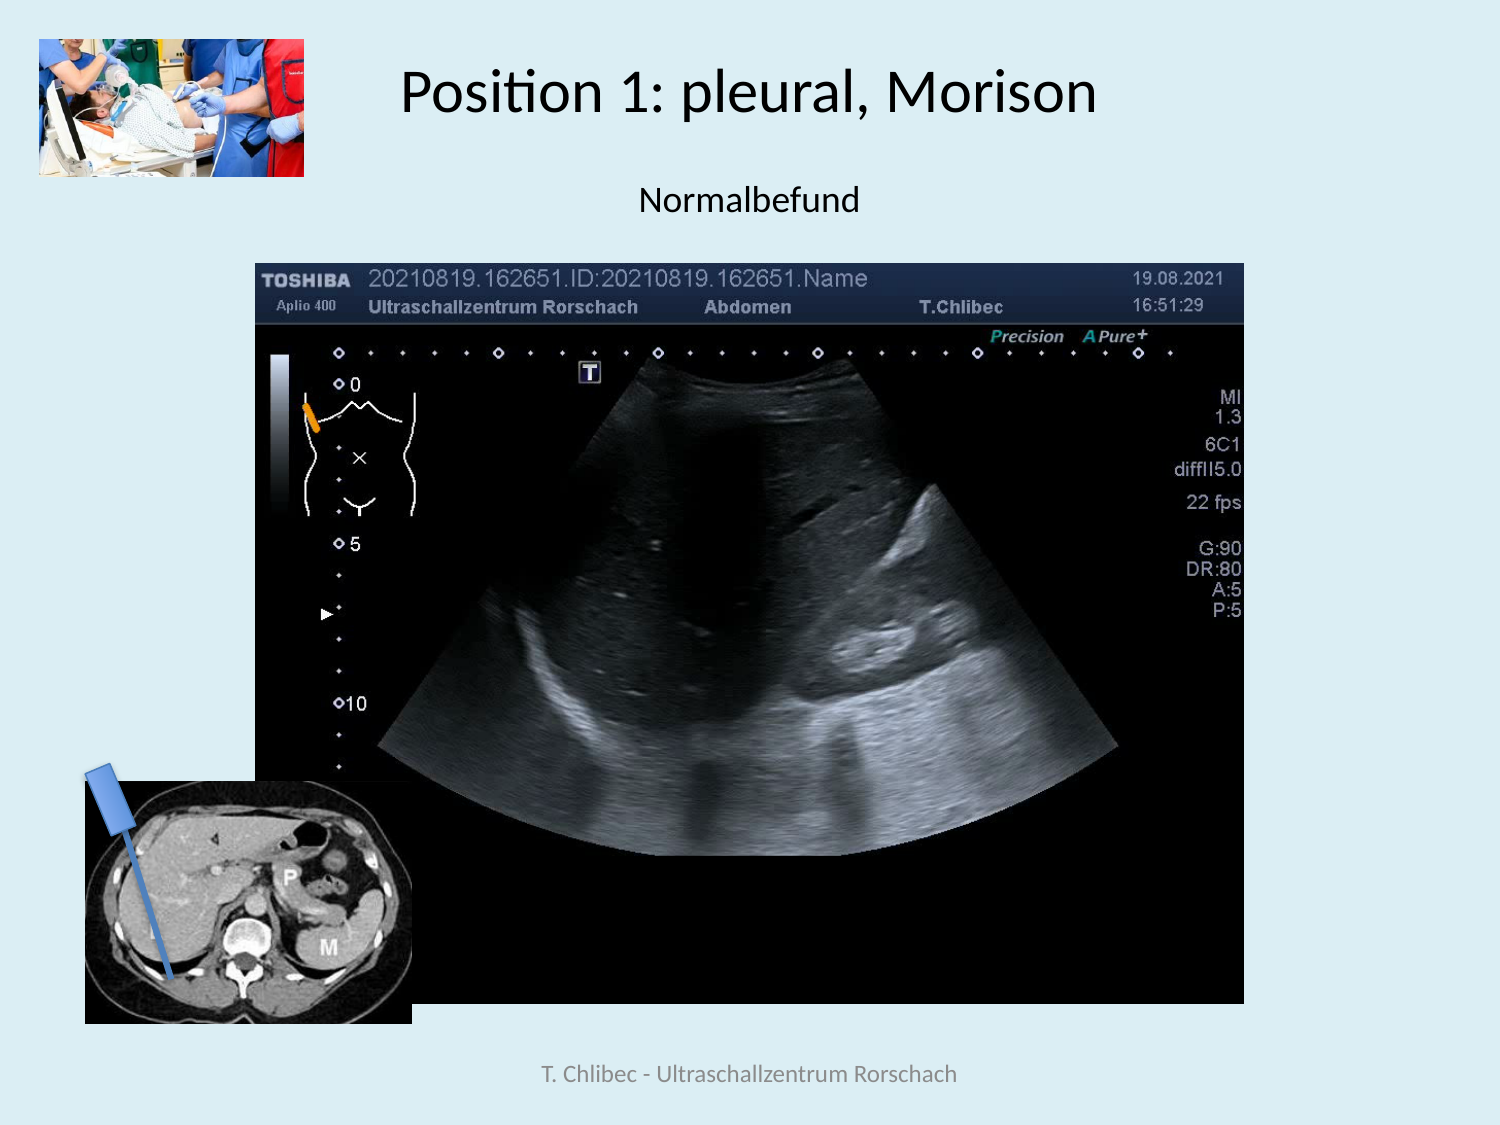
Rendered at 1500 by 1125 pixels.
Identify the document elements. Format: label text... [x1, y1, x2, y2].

title Position 1: pleural, Morison [308, 45, 1425, 130]
picture [85, 780, 413, 1024]
text_box Normalbefund [623, 167, 876, 227]
picture [39, 38, 304, 177]
text_box [84, 762, 118, 779]
footer T. Chlibec - Ultraschallzentrum Rorschach [373, 1042, 1127, 1103]
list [254, 262, 1245, 1006]
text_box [120, 817, 172, 980]
